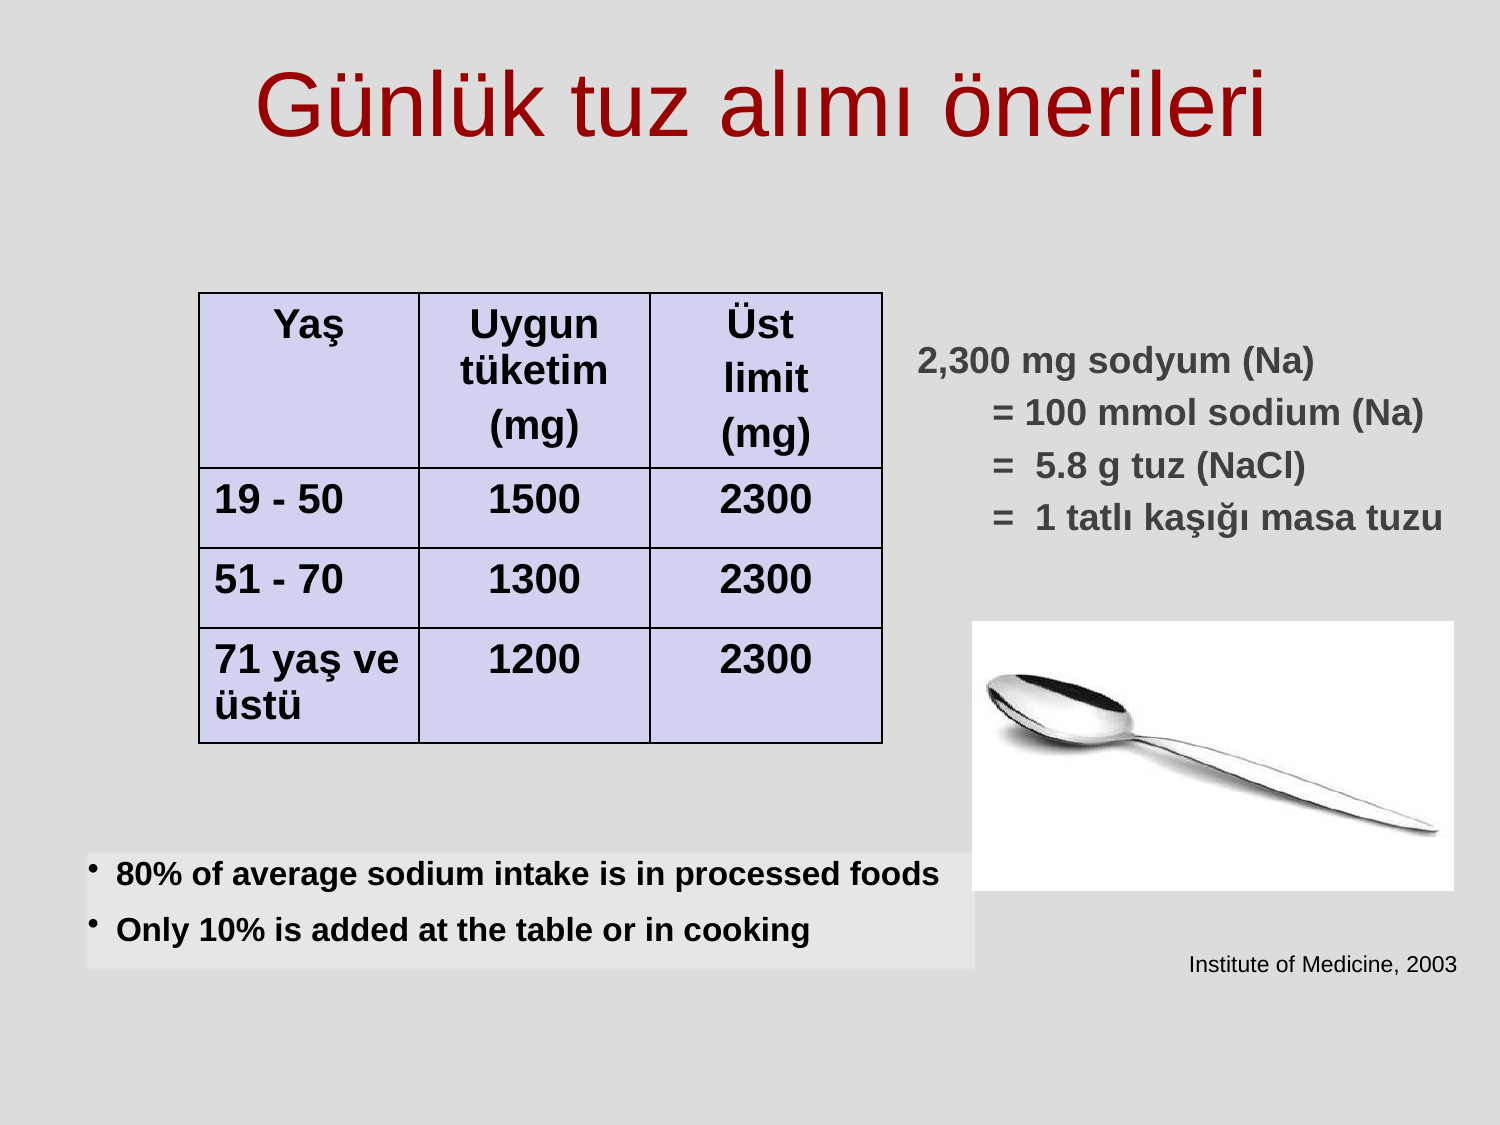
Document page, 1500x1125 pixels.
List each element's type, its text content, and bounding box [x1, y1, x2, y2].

table_cell 2300 [651, 469, 881, 547]
table_cell 1200 [420, 629, 649, 742]
table_cell 1300 [420, 549, 649, 627]
table_cell 51 - 70 [200, 549, 418, 627]
list 2,300 mg sodyum (Na) = 100 mmol sodium (Na) = 5.8 g tuz (NaCl) = 1 tatlı kaşığı masa tuzu [902, 327, 1467, 633]
table_cell 1500 [420, 469, 649, 547]
table_cell 19 - 50 [200, 469, 418, 547]
table_cell 2300 [651, 549, 881, 627]
table_cell 71 yaş ve üstü [200, 629, 418, 742]
table_header Üst limit (mg) [651, 294, 881, 467]
text_box Institute of Medicine, 2003 [1136, 941, 1473, 984]
table_cell 2300 [651, 629, 881, 742]
table_header Yaş [200, 294, 418, 467]
title Günlük tuz alımı önerileri [62, 37, 1463, 163]
text_box 80% of average sodium intake is in processed foods Only 10% is added at the table or in cooking [87, 852, 975, 969]
picture [972, 620, 1454, 891]
table_header Uygun tüketim (mg) [420, 294, 649, 467]
